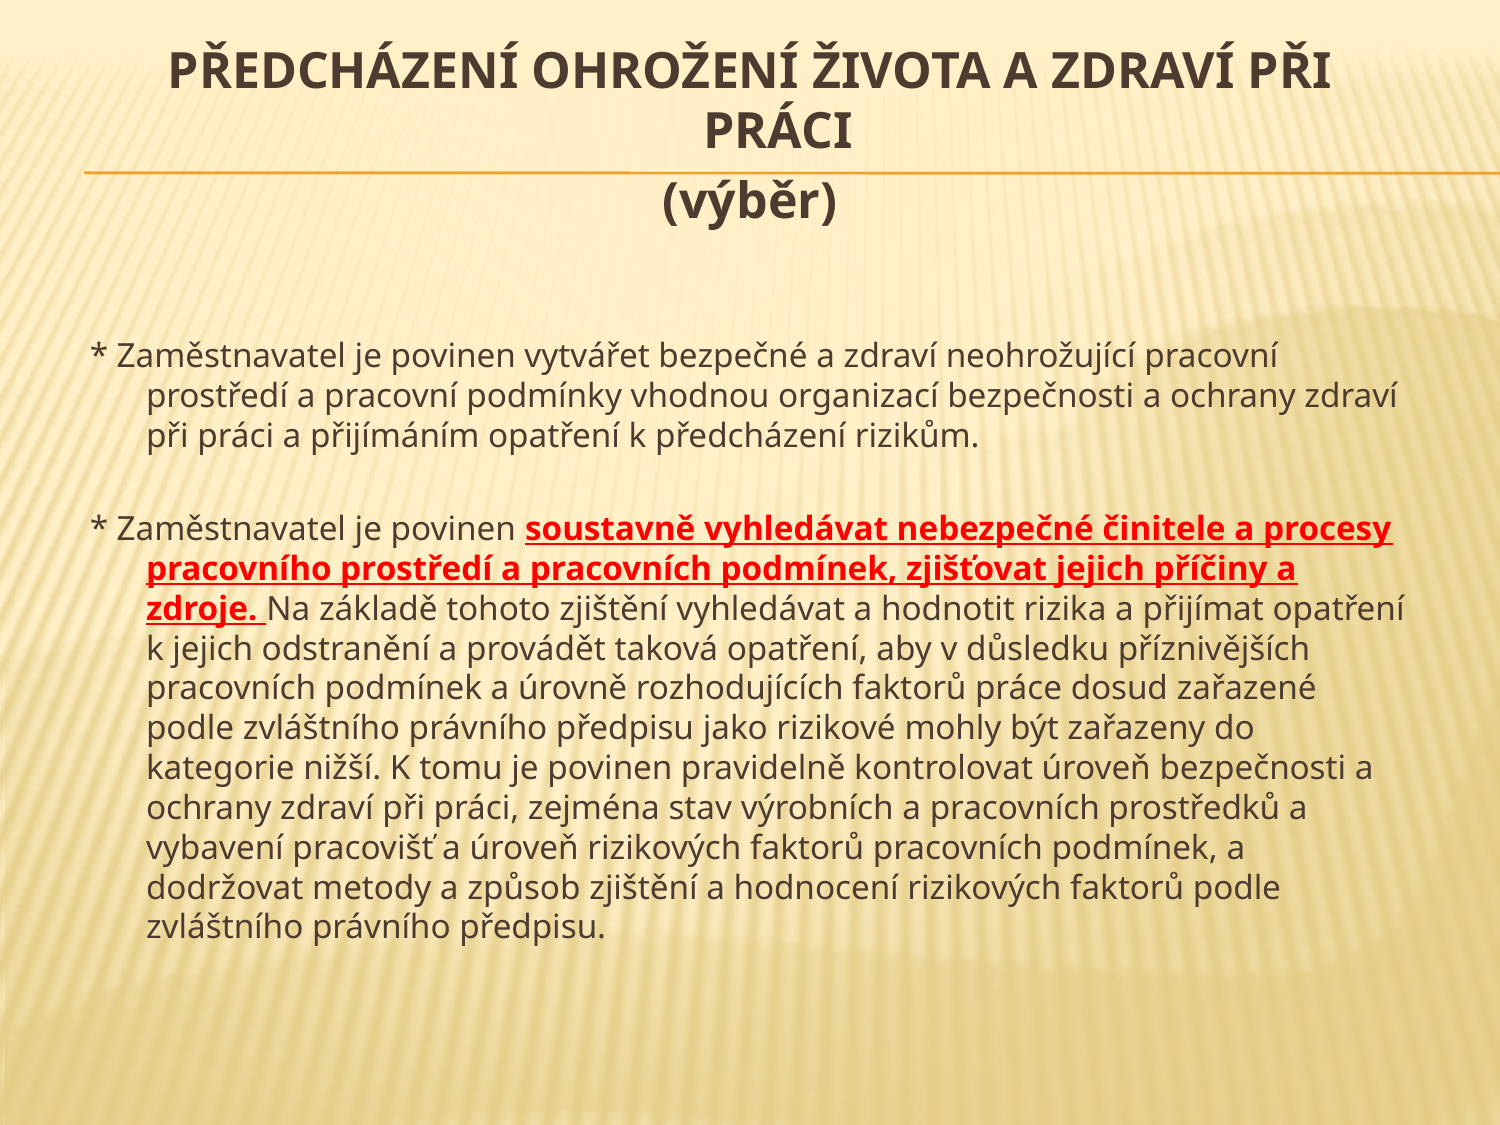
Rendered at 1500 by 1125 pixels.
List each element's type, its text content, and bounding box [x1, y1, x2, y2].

list PŘEDCHÁZENÍ OHROŽENÍ ŽIVOTA A ZDRAVÍ PŘI PRÁCI (výběr) * Zaměstnavatel je povinen vytvářet bezpečné a zdraví neohrožující pracovní prostředí a pracovní podmínky vhodnou organizací bezpečnosti a ochrany zdraví při práci a přijímáním opatření k předcházení rizikům. * Zaměstnavatel je povinen soustavně vyhledávat nebezpečné činitele a procesy pracovního prostředí a pracovních podmínek, zjišťovat jejich příčiny a zdroje. Na základě tohoto zjištění vyhledávat a hodnotit rizika a přijímat opatření k jejich odstranění a provádět taková opatření, aby v důsledku příznivějších pracovních podmínek a úrovně rozhodujících faktorů práce dosud zařazené podle zvláštního právního předpisu jako rizikové mohly být zařazeny do kategorie nižší. K tomu je povinen pravidelně kontrolovat úroveň bezpečnosti a ochrany zdraví při práci, zejména stav výrobních a pracovních prostředků a vybavení pracovišť a úroveň rizikových faktorů pracovních podmínek, a dodržovat metody a způsob zjištění a hodnocení rizikových faktorů podle zvláštního právního předpisu. [75, 30, 1425, 1005]
